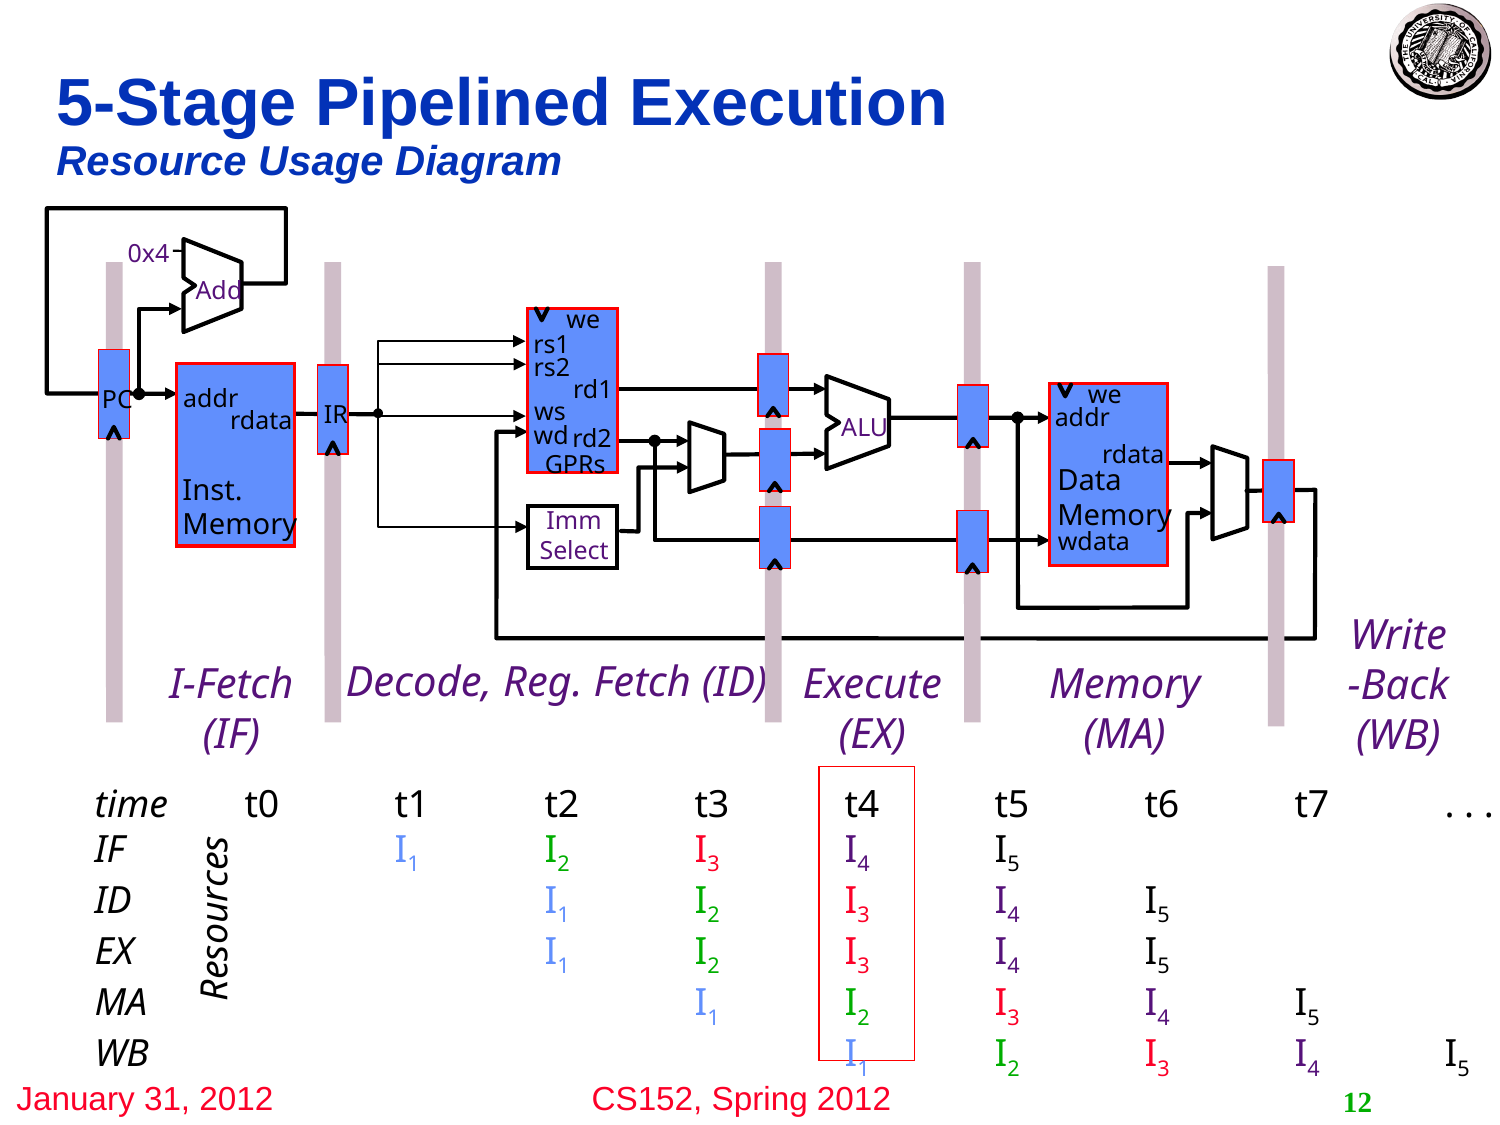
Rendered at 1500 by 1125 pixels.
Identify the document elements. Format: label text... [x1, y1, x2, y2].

slide_number 12 [1074, 1088, 1388, 1125]
title 5-Stage Pipelined Execution Resource Usage Diagram [40, 68, 1297, 185]
text_box time t0 t1 t2 t3 t4 t5 t6 t7 . . . . IF I1 I2 I3 I4 I5 ID I1 I2 I3 I4 I5 EX I1 I2 I3 I4 I5 MA I1 I2 I3 I4 I5 WB I1 I2 I3 I4 I5 [79, 772, 1500, 1088]
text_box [46, 208, 1473, 766]
picture [1378, 0, 1500, 103]
text_box Resources [182, 820, 243, 1017]
